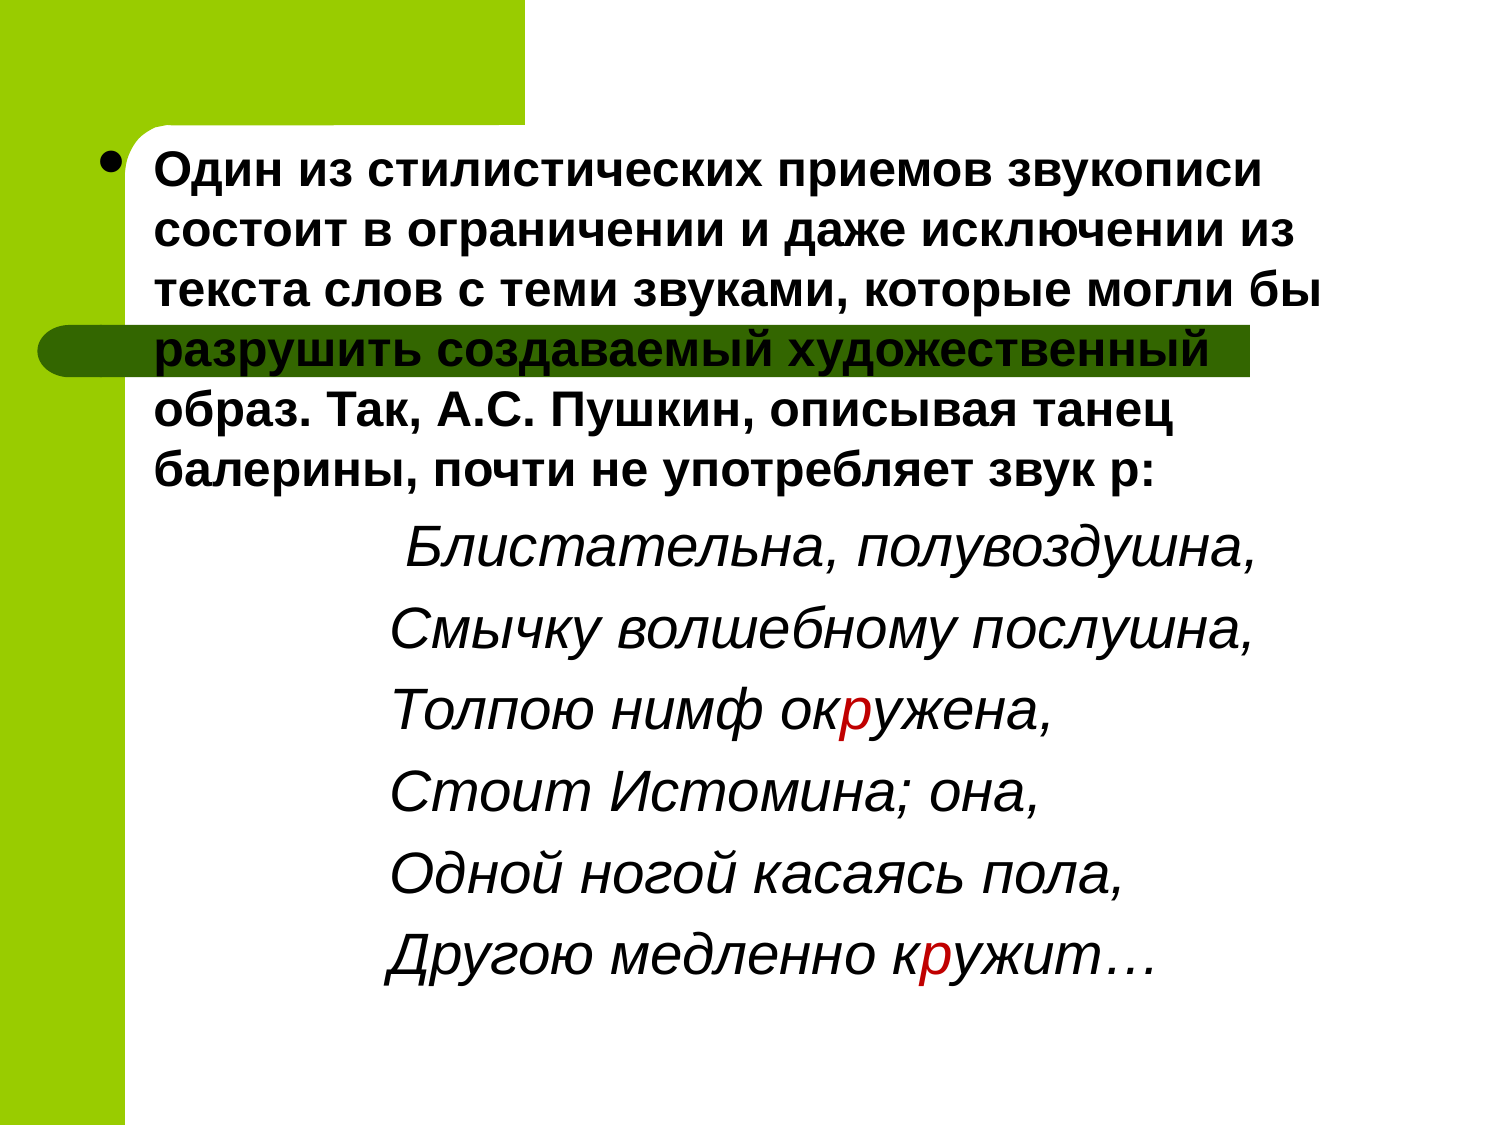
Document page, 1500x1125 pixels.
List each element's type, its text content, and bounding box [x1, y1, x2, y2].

list Один из стилистических приемов звукописи состоит в ограничении и даже исключении из текста слов с теми звуками, которые могли бы разрушить создаваемый художественный образ. Так, А.С. Пушкин, описывая танец балерины, почти не употребляет звук р: Блистательна, полувоздушна, Смычку волшебному послушна, Толпою нимф окружена, Стоит Истомина; она, Одной ногой касаясь пола, Другою медленно кружит… [81, 128, 1345, 741]
